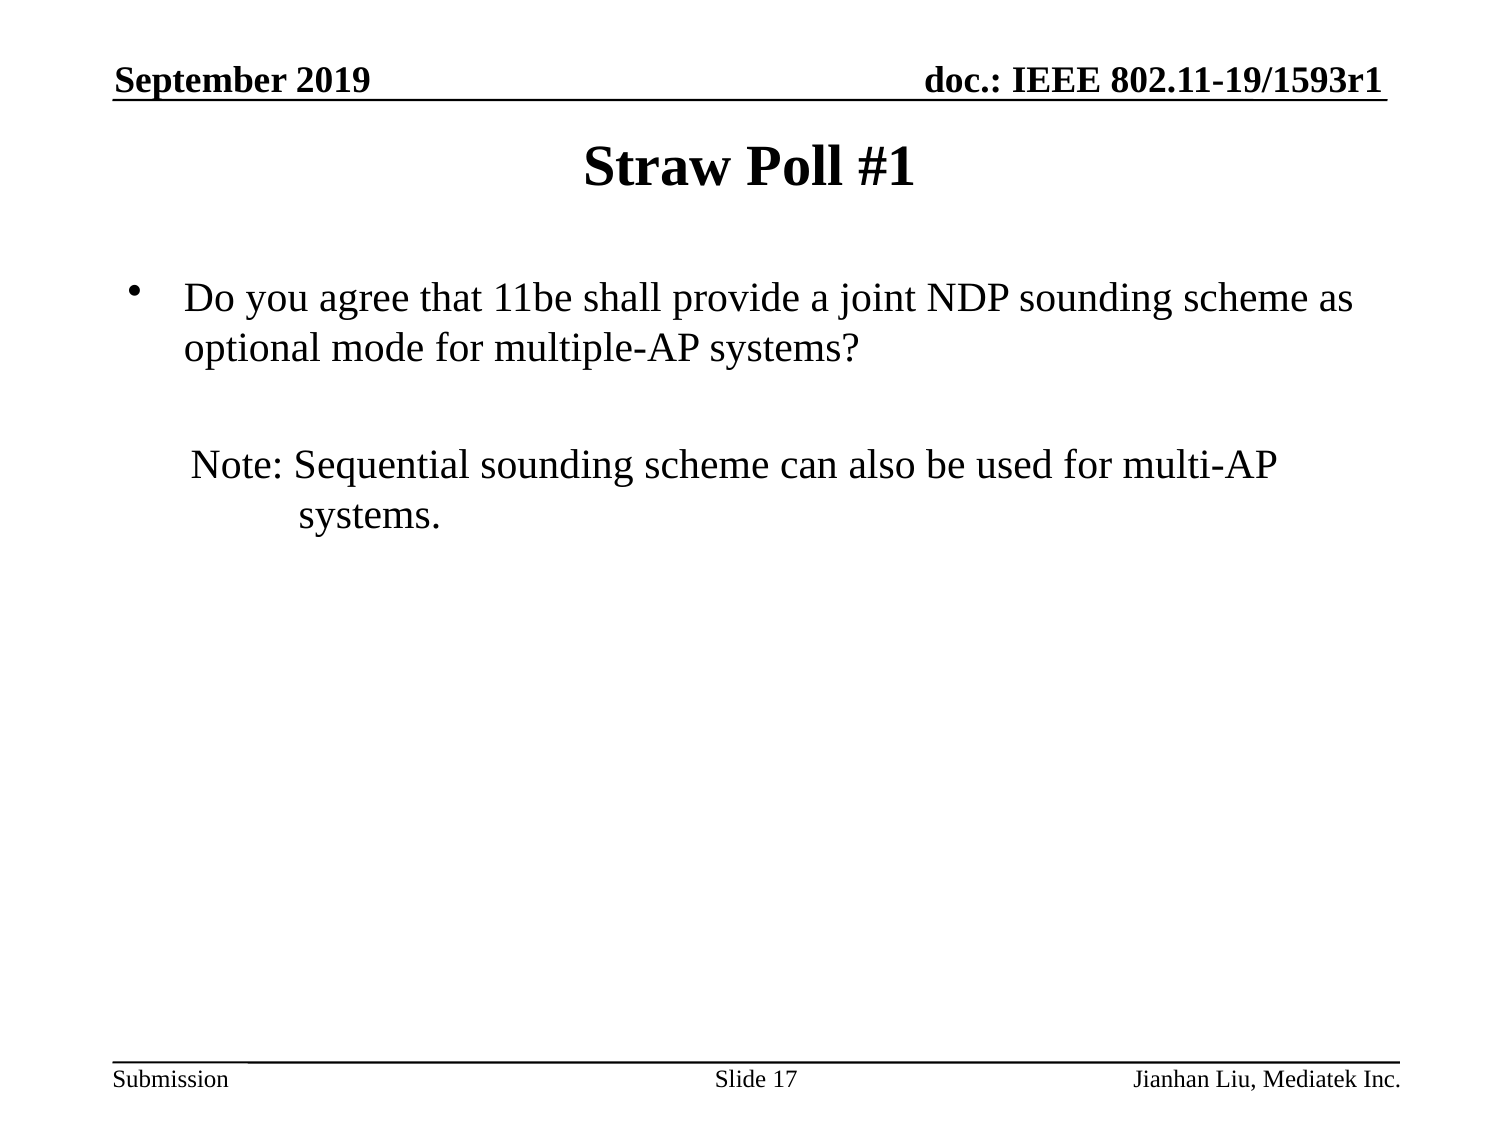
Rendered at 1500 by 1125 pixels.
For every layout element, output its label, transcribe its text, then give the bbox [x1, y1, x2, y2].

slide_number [114, 54, 374, 101]
title Straw Poll #1 [112, 112, 1388, 213]
footer Jianhan Liu, Mediatek Inc. [1129, 1061, 1402, 1093]
list Do you agree that 11be shall provide a joint NDP sounding scheme as optional mode for multiple-AP systems? Note: Sequential sounding scheme can also be used for multi-AP systems. [112, 262, 1388, 1001]
slide_number Slide 17 [712, 1061, 800, 1093]
